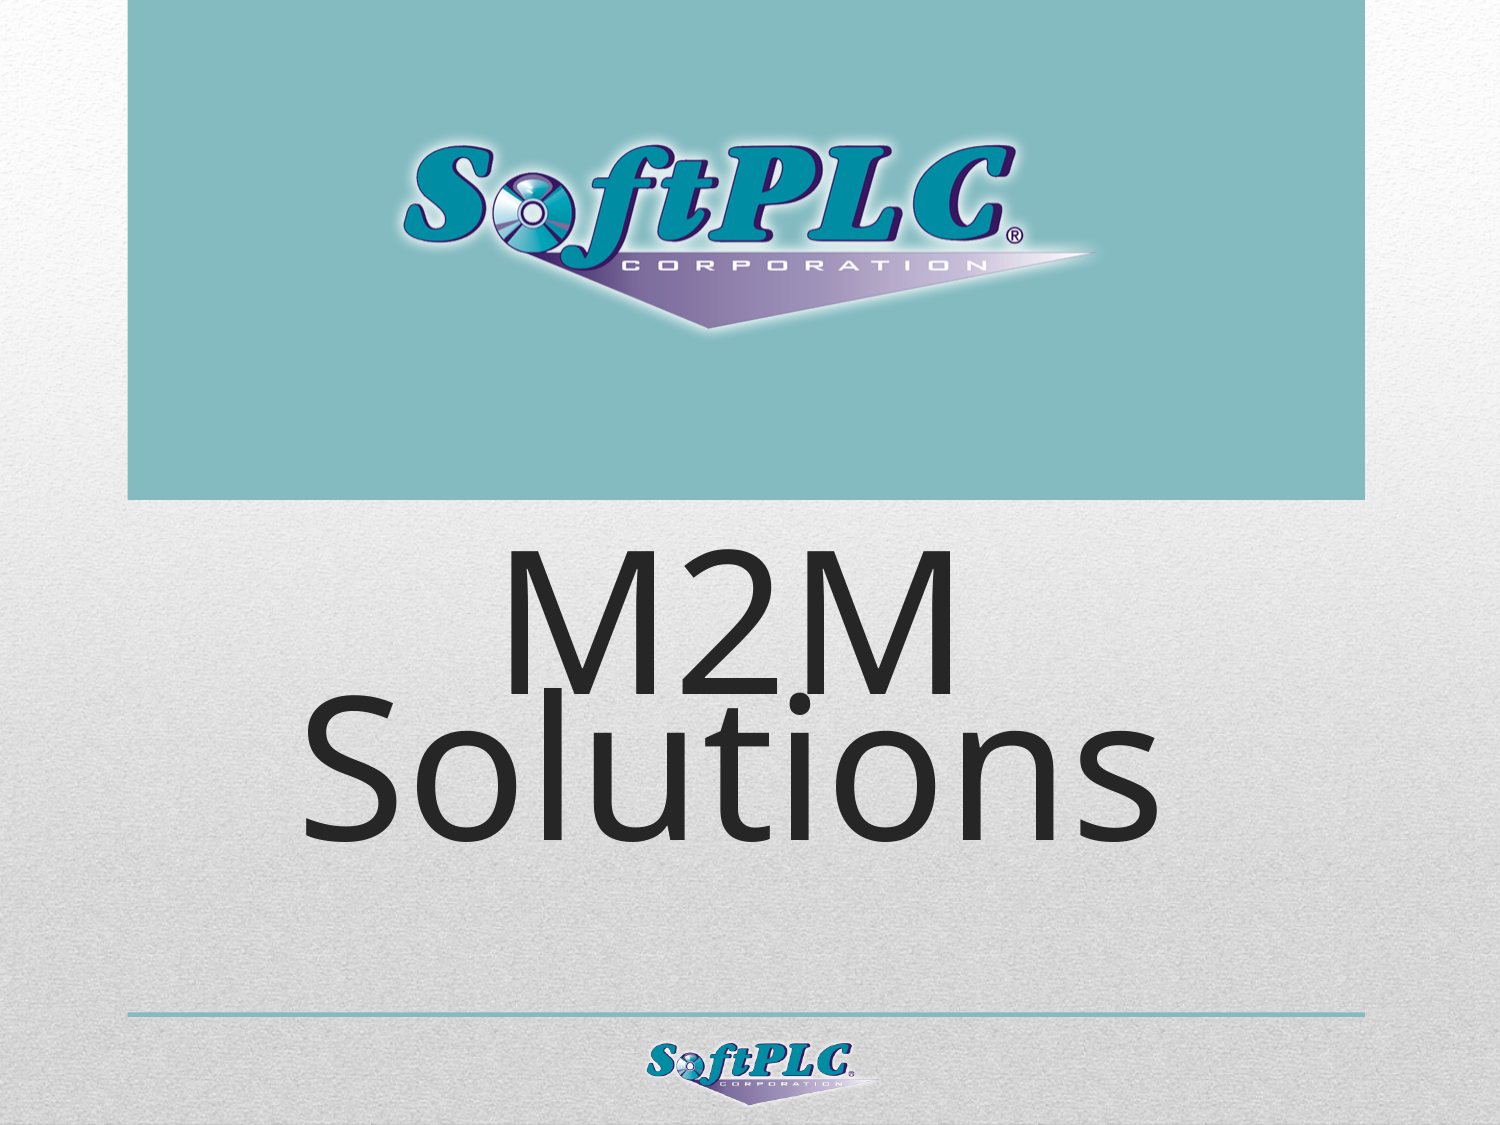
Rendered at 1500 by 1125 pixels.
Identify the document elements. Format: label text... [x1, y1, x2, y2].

picture [612, 1034, 913, 1114]
title M2M Solutions [87, 650, 1375, 888]
picture [299, 117, 1201, 357]
